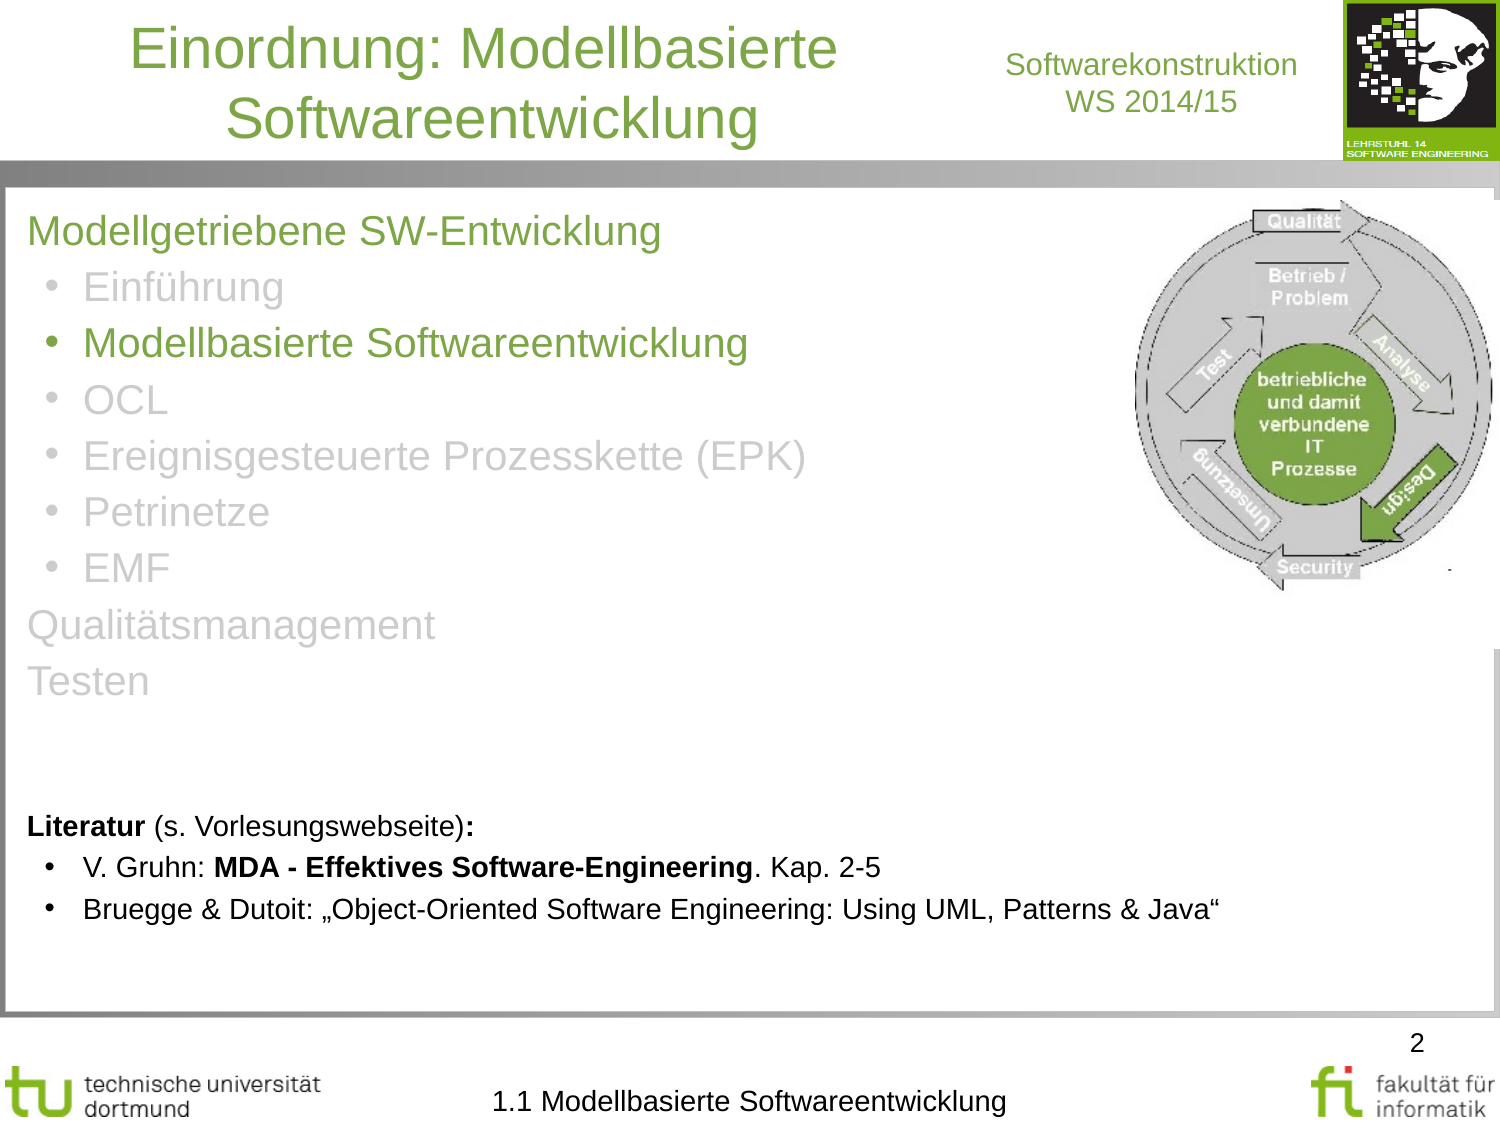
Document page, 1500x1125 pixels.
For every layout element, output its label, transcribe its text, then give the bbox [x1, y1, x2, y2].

text_box Modellgetriebene SW-Entwicklung Einführung Modellbasierte Softwareentwicklung OCL Ereignisgesteuerte Prozesskette (EPK) Petrinetze EMF Qualitätsmanagement Testen Literatur (s. Vorlesungswebseite): V. Gruhn: MDA - Effektives Software-Engineering. Kap. 2-5 Bruegge & Dutoit: „Object-Oriented Software Engineering: Using UML, Patterns & Java“ [26, 203, 1474, 1011]
picture [1311, 1066, 1495, 1117]
slide_number 2 [1075, 1024, 1425, 1072]
picture [5, 1066, 321, 1117]
picture [1134, 199, 1500, 649]
footer 1.1 Modellbasierte Softwareentwicklung [361, 1082, 1139, 1117]
picture [1343, 0, 1500, 161]
text_box Einordnung: Modellbasierte Softwareentwicklung [10, 6, 975, 154]
